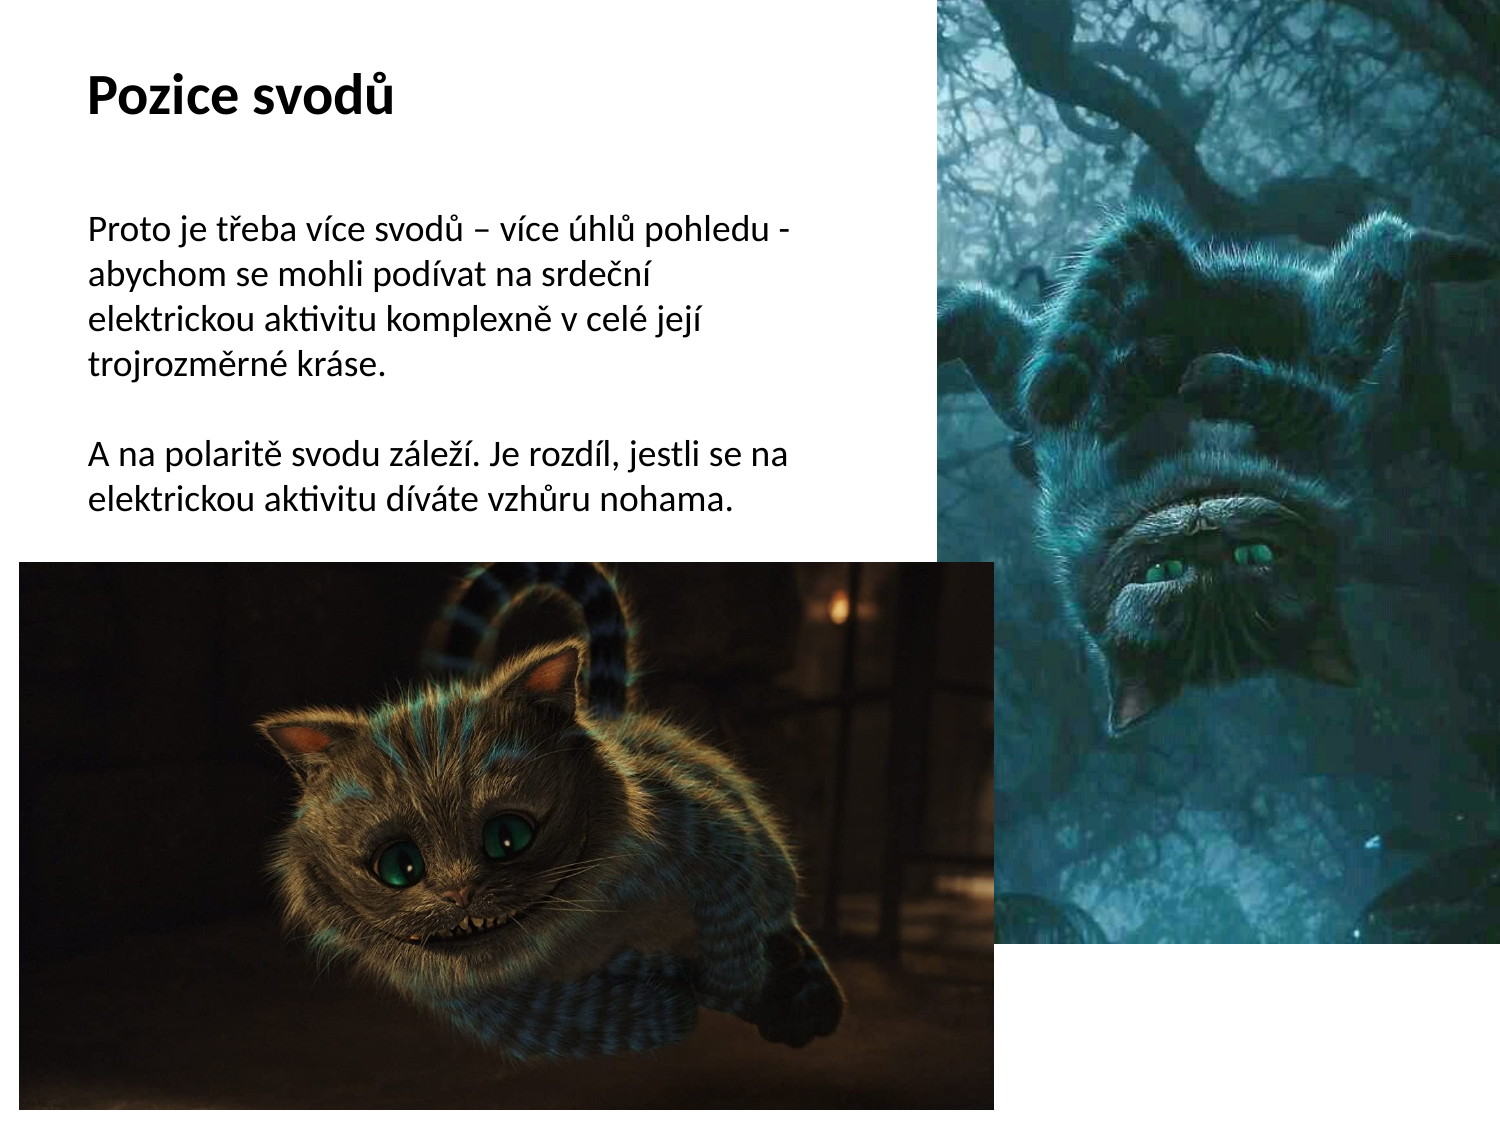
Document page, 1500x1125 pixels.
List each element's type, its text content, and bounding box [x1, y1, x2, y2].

text_box Proto je třeba více svodů – více úhlů pohledu - abychom se mohli podívat na srdeční elektrickou aktivitu komplexně v celé její trojrozměrné kráse. A na polaritě svodu záleží. Je rozdíl, jestli se na elektrickou aktivitu díváte vzhůru nohama. [73, 196, 809, 560]
picture [19, 0, 1500, 1110]
text_box Pozice svodů [73, 48, 931, 134]
